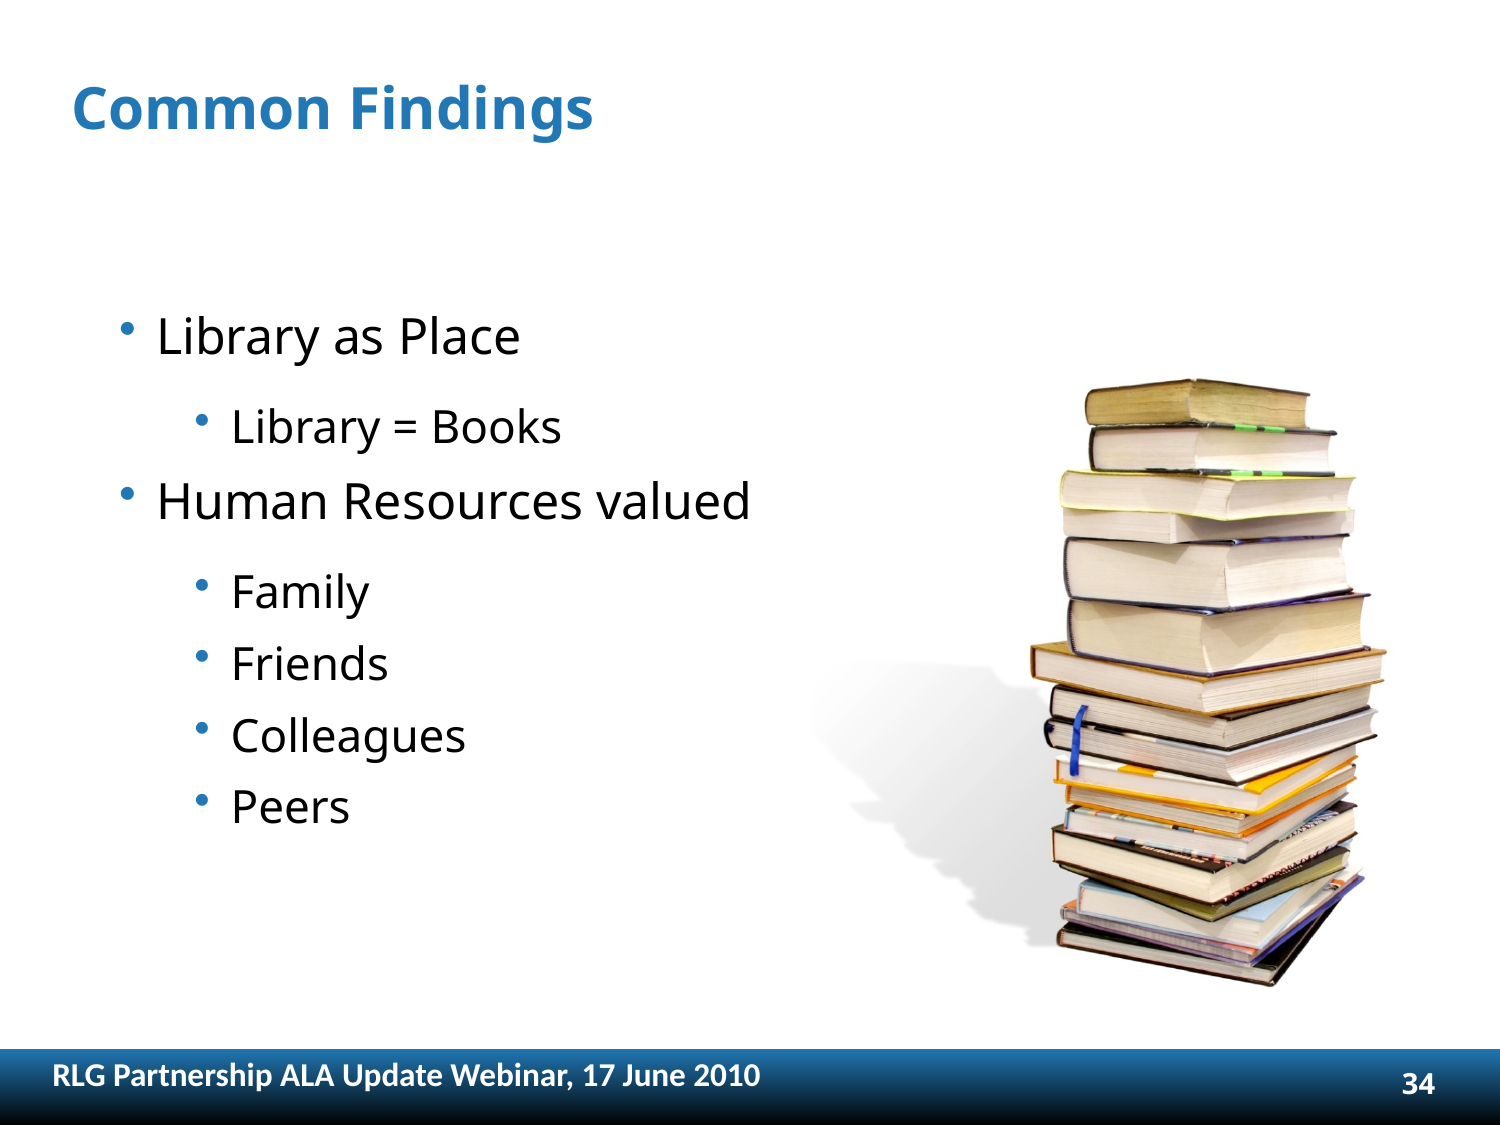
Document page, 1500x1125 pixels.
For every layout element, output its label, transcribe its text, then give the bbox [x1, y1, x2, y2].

title Common Findings [71, 23, 1388, 188]
list Library as Place Library = Books Human Resources valued Family Friends Colleagues Peers [116, 304, 821, 1055]
picture [812, 324, 1398, 1019]
